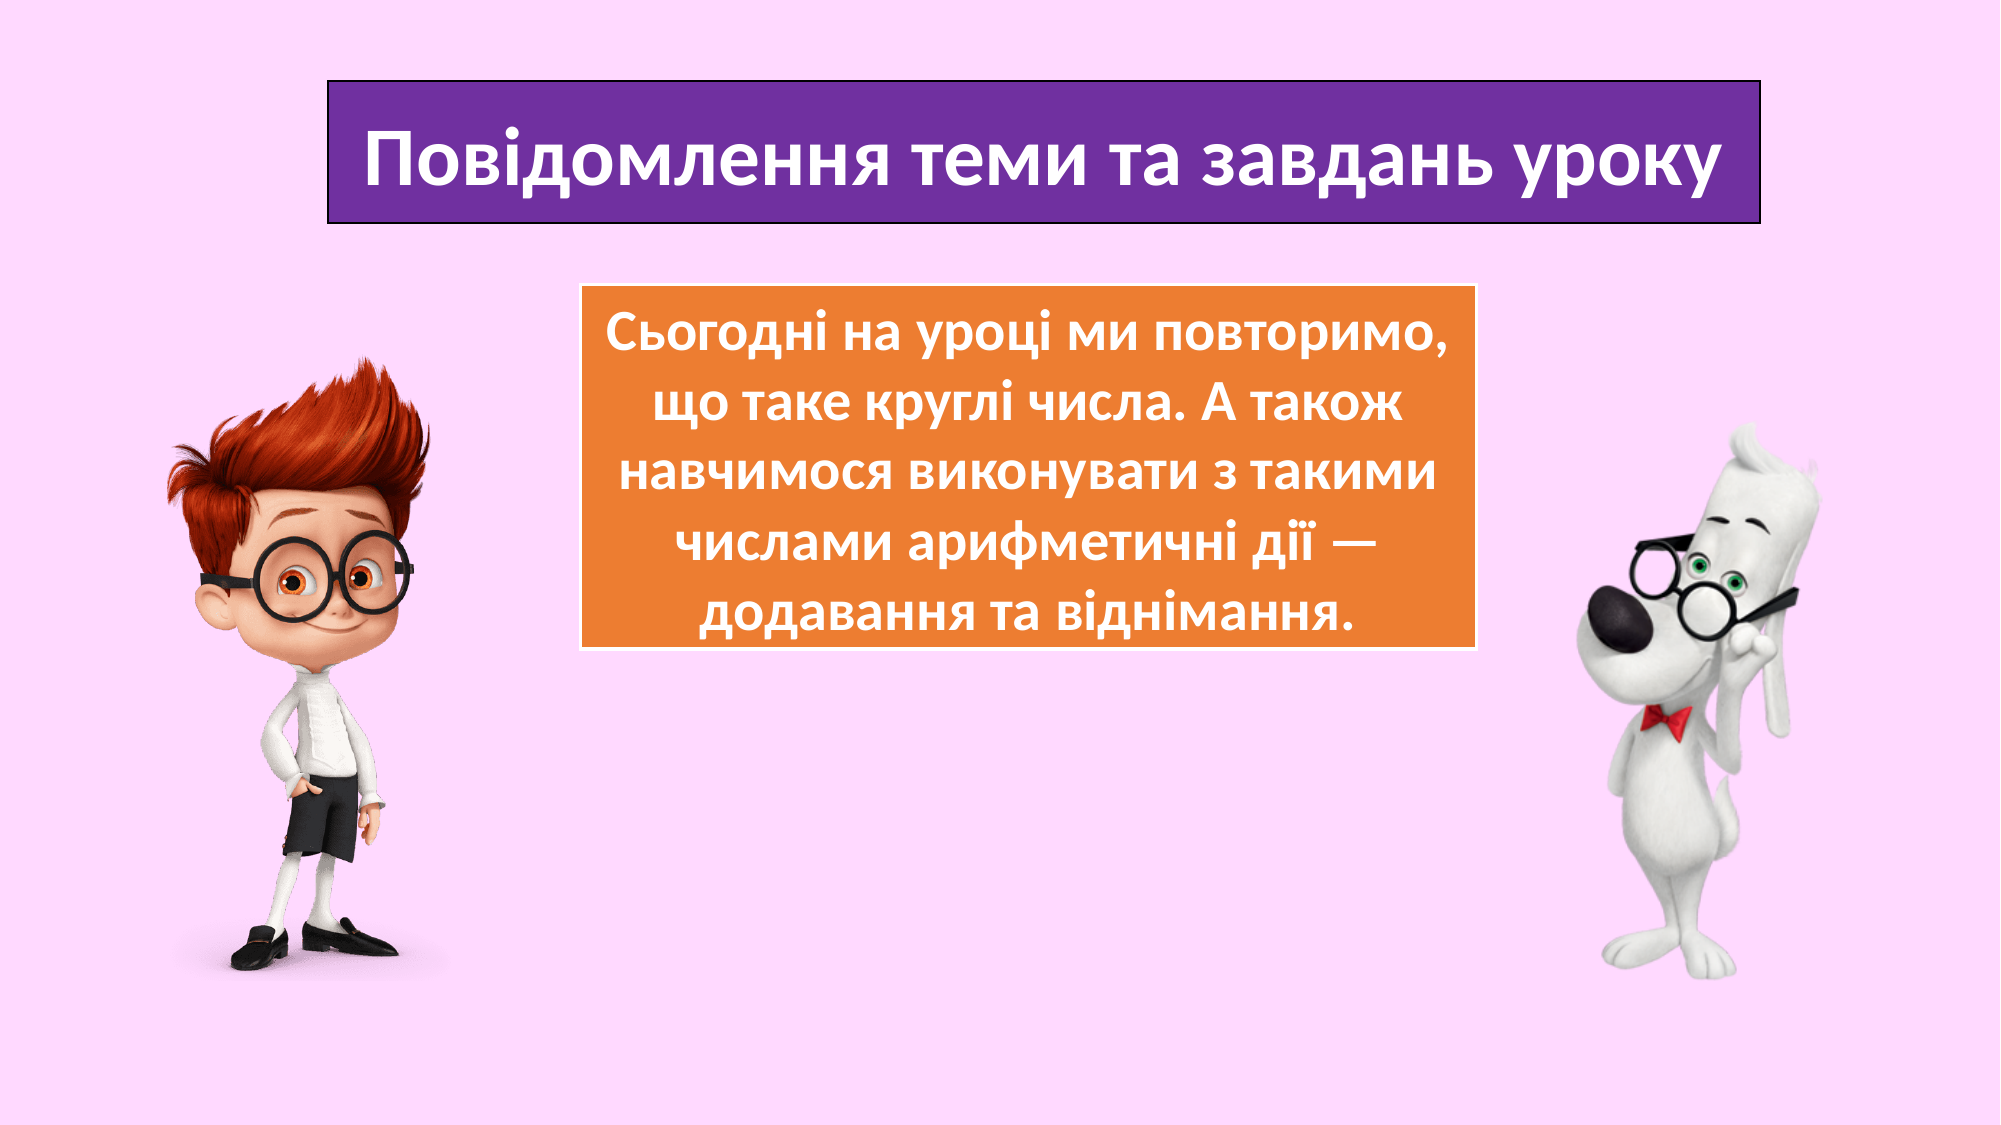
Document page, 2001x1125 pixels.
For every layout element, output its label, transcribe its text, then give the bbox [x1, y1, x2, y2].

picture [167, 354, 452, 982]
text_box Повідомлення теми та завдань уроку [327, 80, 1761, 224]
text_box Сьогодні на уроці ми повторимо, що таке круглі числа. А також навчимося виконувати з такими числами арифметичні дії — додавання та віднімання. [579, 283, 1478, 651]
picture [1502, 420, 1865, 982]
